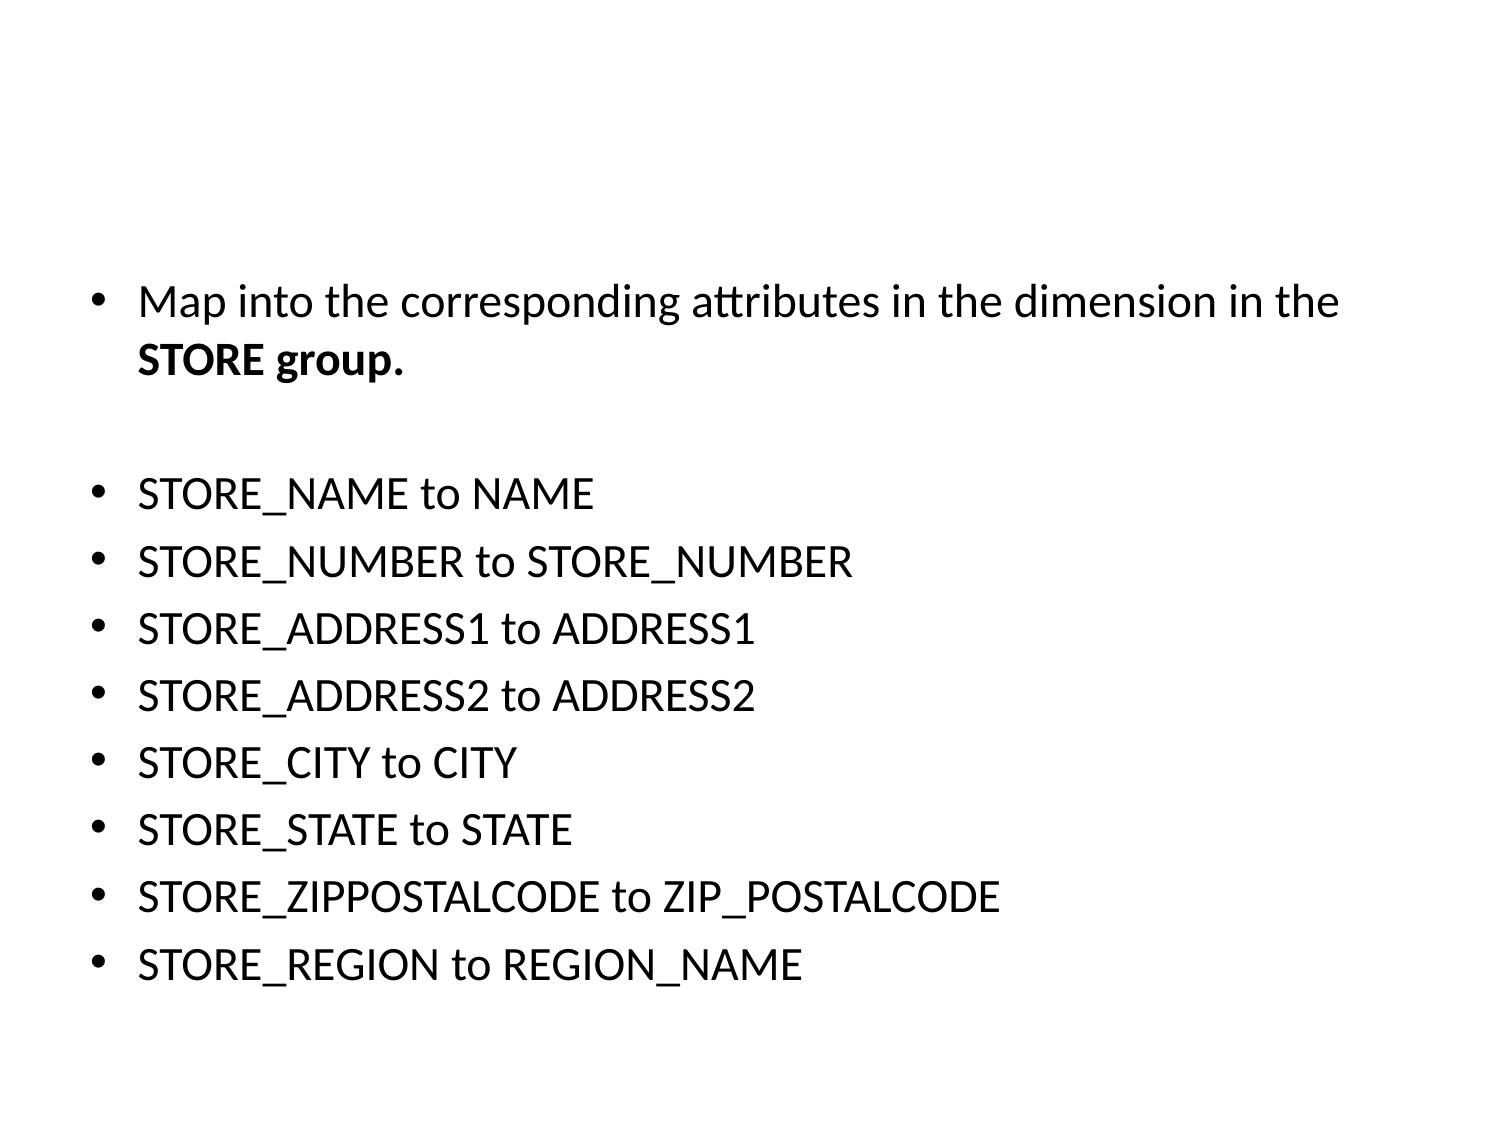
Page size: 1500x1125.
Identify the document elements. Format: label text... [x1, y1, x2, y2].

list Map into the corresponding attributes in the dimension in the STORE group. STORE_NAME to NAME STORE_NUMBER to STORE_NUMBER STORE_ADDRESS1 to ADDRESS1 STORE_ADDRESS2 to ADDRESS2 STORE_CITY to CITY STORE_STATE to STATE STORE_ZIPPOSTALCODE to ZIP_POSTALCODE STORE_REGION to REGION_NAME [75, 262, 1425, 1005]
